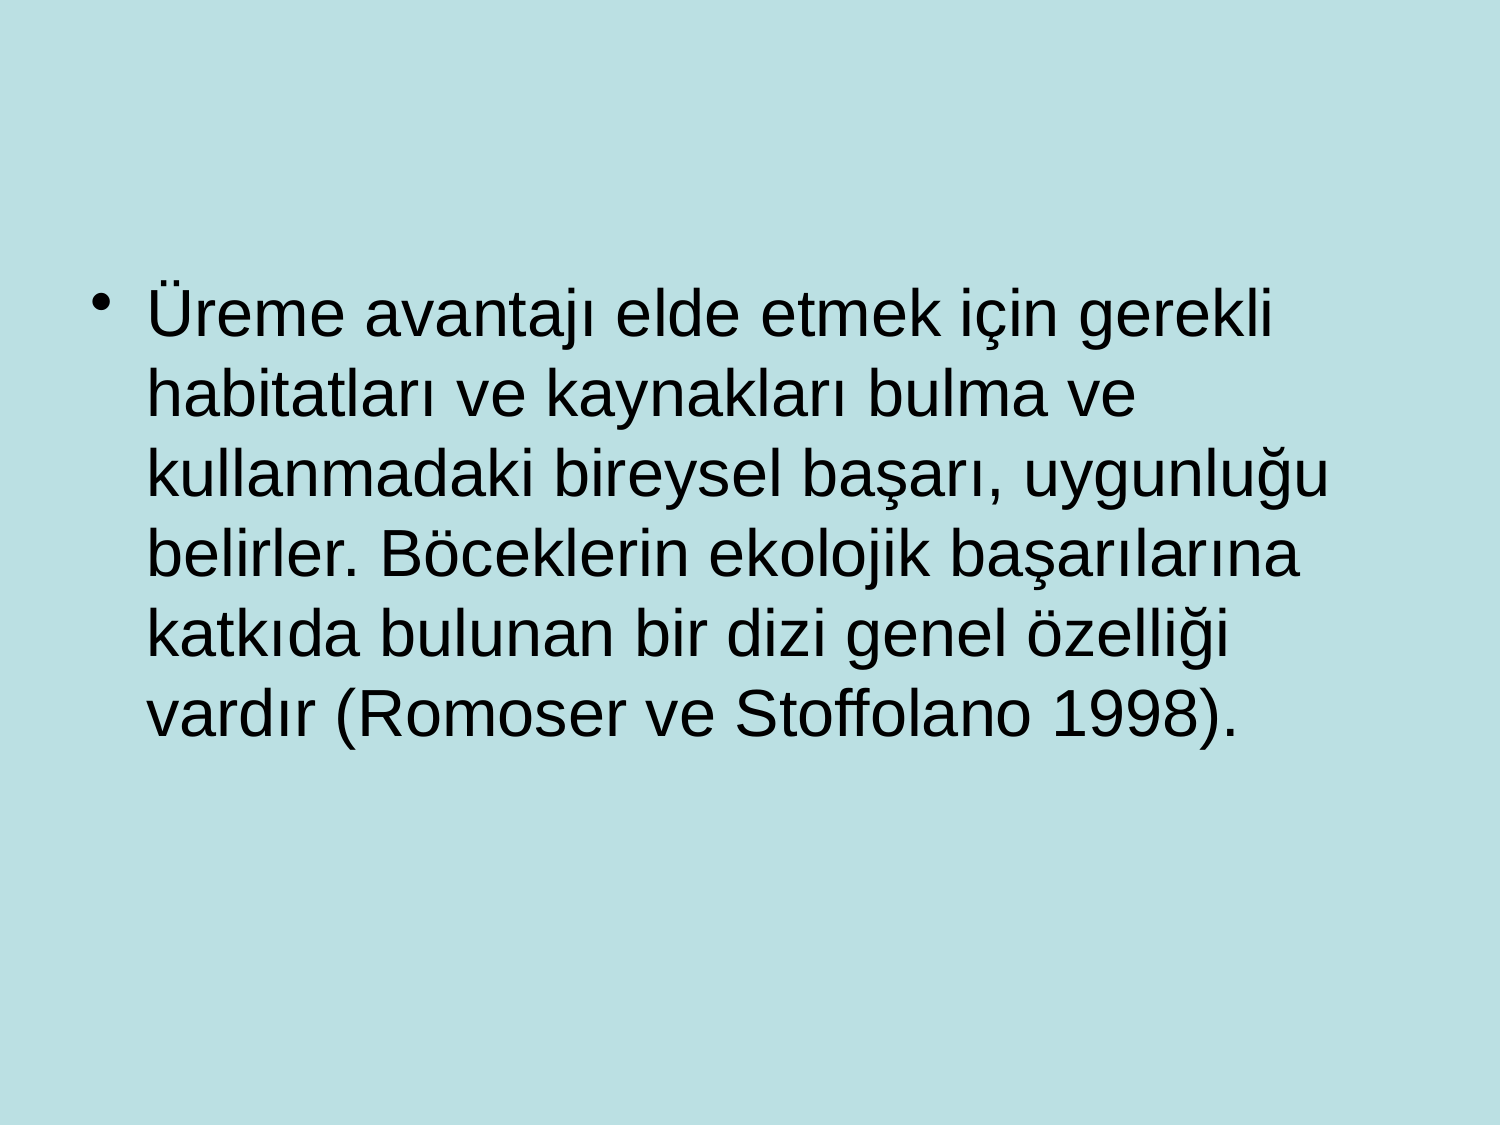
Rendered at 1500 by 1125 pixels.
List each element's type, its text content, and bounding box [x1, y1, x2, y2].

list Üreme avantajı elde etmek için gerekli habitatları ve kaynakları bulma ve kullanmadaki bireysel başarı, uygunluğu belirler. Böceklerin ekolojik başarılarına katkıda bulunan bir dizi genel özelliği vardır (Romoser ve Stoffolano 1998). [75, 262, 1425, 1005]
